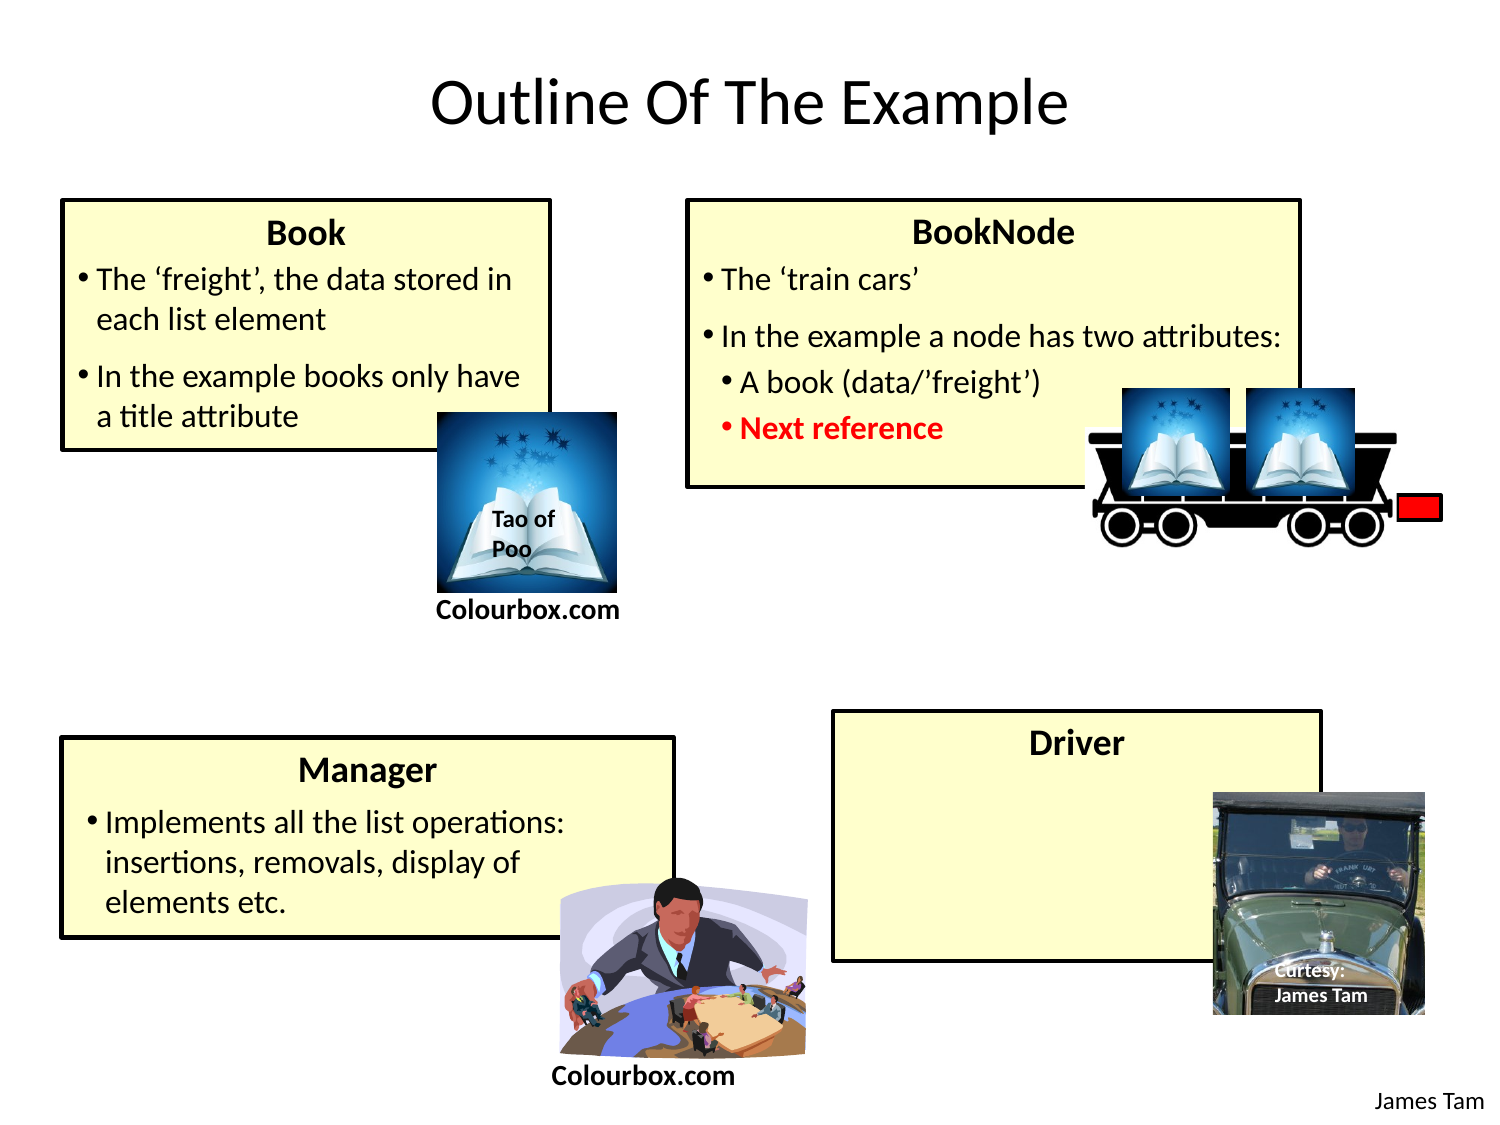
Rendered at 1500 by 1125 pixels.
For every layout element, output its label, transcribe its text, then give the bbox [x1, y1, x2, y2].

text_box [435, 412, 658, 634]
text_box Driver [831, 709, 1323, 963]
text_box The ‘freight’, the data stored in each list element In the example books only have a title attribute [62, 249, 550, 450]
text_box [1121, 387, 1355, 496]
text_box BookNode [685, 198, 1302, 489]
text_box Book [60, 198, 552, 452]
text_box Implements all the list operations: insertions, removals, display of elements etc. [71, 792, 593, 938]
title Outline Of The Example [75, 45, 1425, 150]
text_box [1402, 493, 1443, 522]
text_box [1212, 792, 1426, 1015]
text_box The ‘train cars’ In the example a node has two attributes: A book (data/’freight’) Next reference [687, 249, 1300, 488]
picture [1084, 427, 1397, 551]
text_box Manager [59, 735, 676, 940]
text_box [551, 875, 811, 1100]
